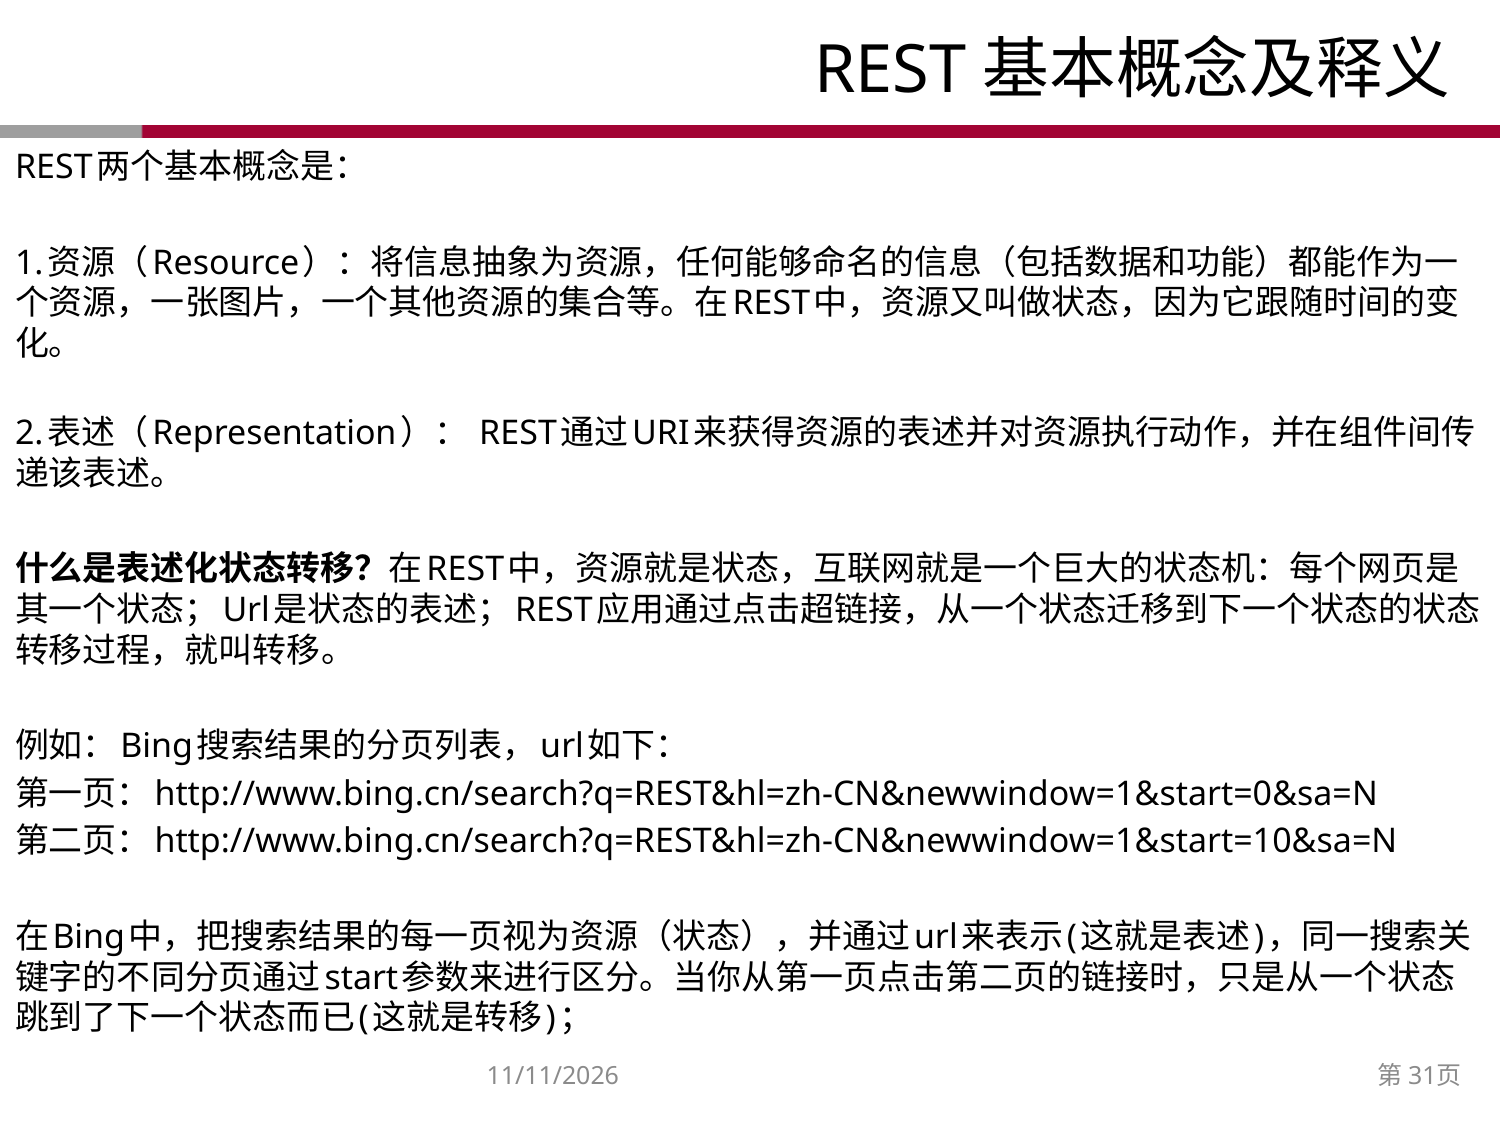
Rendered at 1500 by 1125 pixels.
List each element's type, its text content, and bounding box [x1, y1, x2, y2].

list REST两个基本概念是： 1.资源（Resource）：将信息抽象为资源，任何能够命名的信息（包括数据和功能）都能作为一个资源，一张图片，一个其他资源的集合等。在REST中，资源又叫做状态，因为它跟随时间的变化。 2.表述（Representation）： REST通过URI来获得资源的表述并对资源执行动作，并在组件间传递该表述。 什么是表述化状态转移？在REST中，资源就是状态，互联网就是一个巨大的状态机：每个网页是其一个状态；Url是状态的表述；REST应用通过点击超链接，从一个状态迁移到下一个状态的状态转移过程，就叫转移。 例如：Bing搜索结果的分页列表，url如下： 第一页：http://www.bing.cn/search?q=REST&hl=zh-CN&newwindow=1&start=0&sa=N 第二页：http://www.bing.cn/search?q=REST&hl=zh-CN&newwindow=1&start=10&sa=N 在Bing中，把搜索结果的每一页视为资源（状态），并通过url来表示(这就是表述)，同一搜索关键字的不同分页通过start参数来进行区分。当你从第一页点击第二页的链接时，只是从一个状态跳到了下一个状态而已(这就是转移)； [0, 137, 1500, 1059]
title REST基本概念及释义 [445, 11, 1465, 119]
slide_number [471, 1046, 822, 1107]
picture [0, 125, 1500, 137]
slide_number 第31页 [1126, 1046, 1477, 1107]
